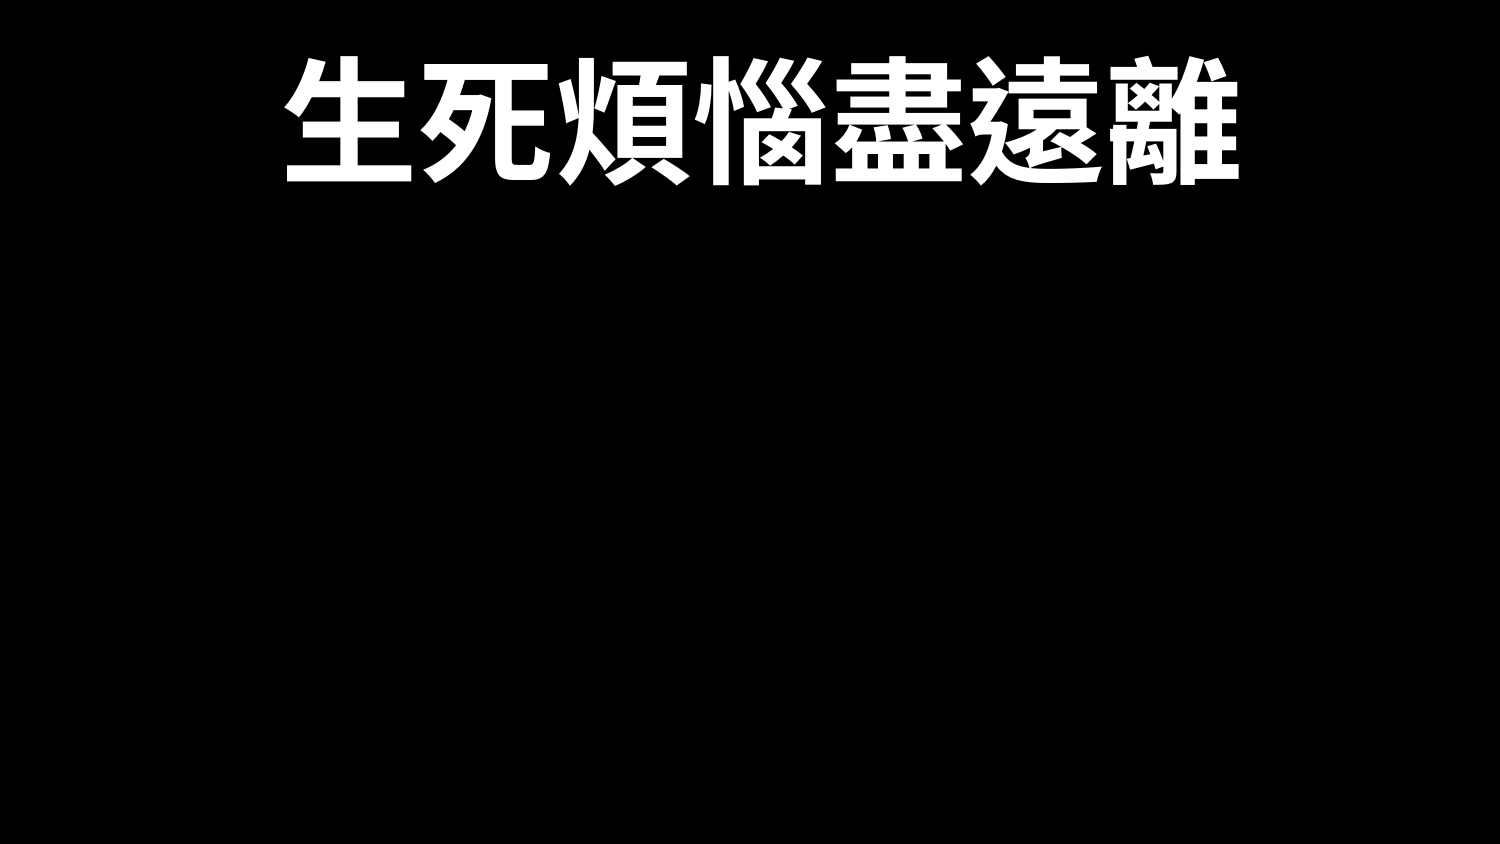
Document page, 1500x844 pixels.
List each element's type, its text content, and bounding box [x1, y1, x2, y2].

title 生死煩惱盡遠離 [123, 28, 1399, 210]
